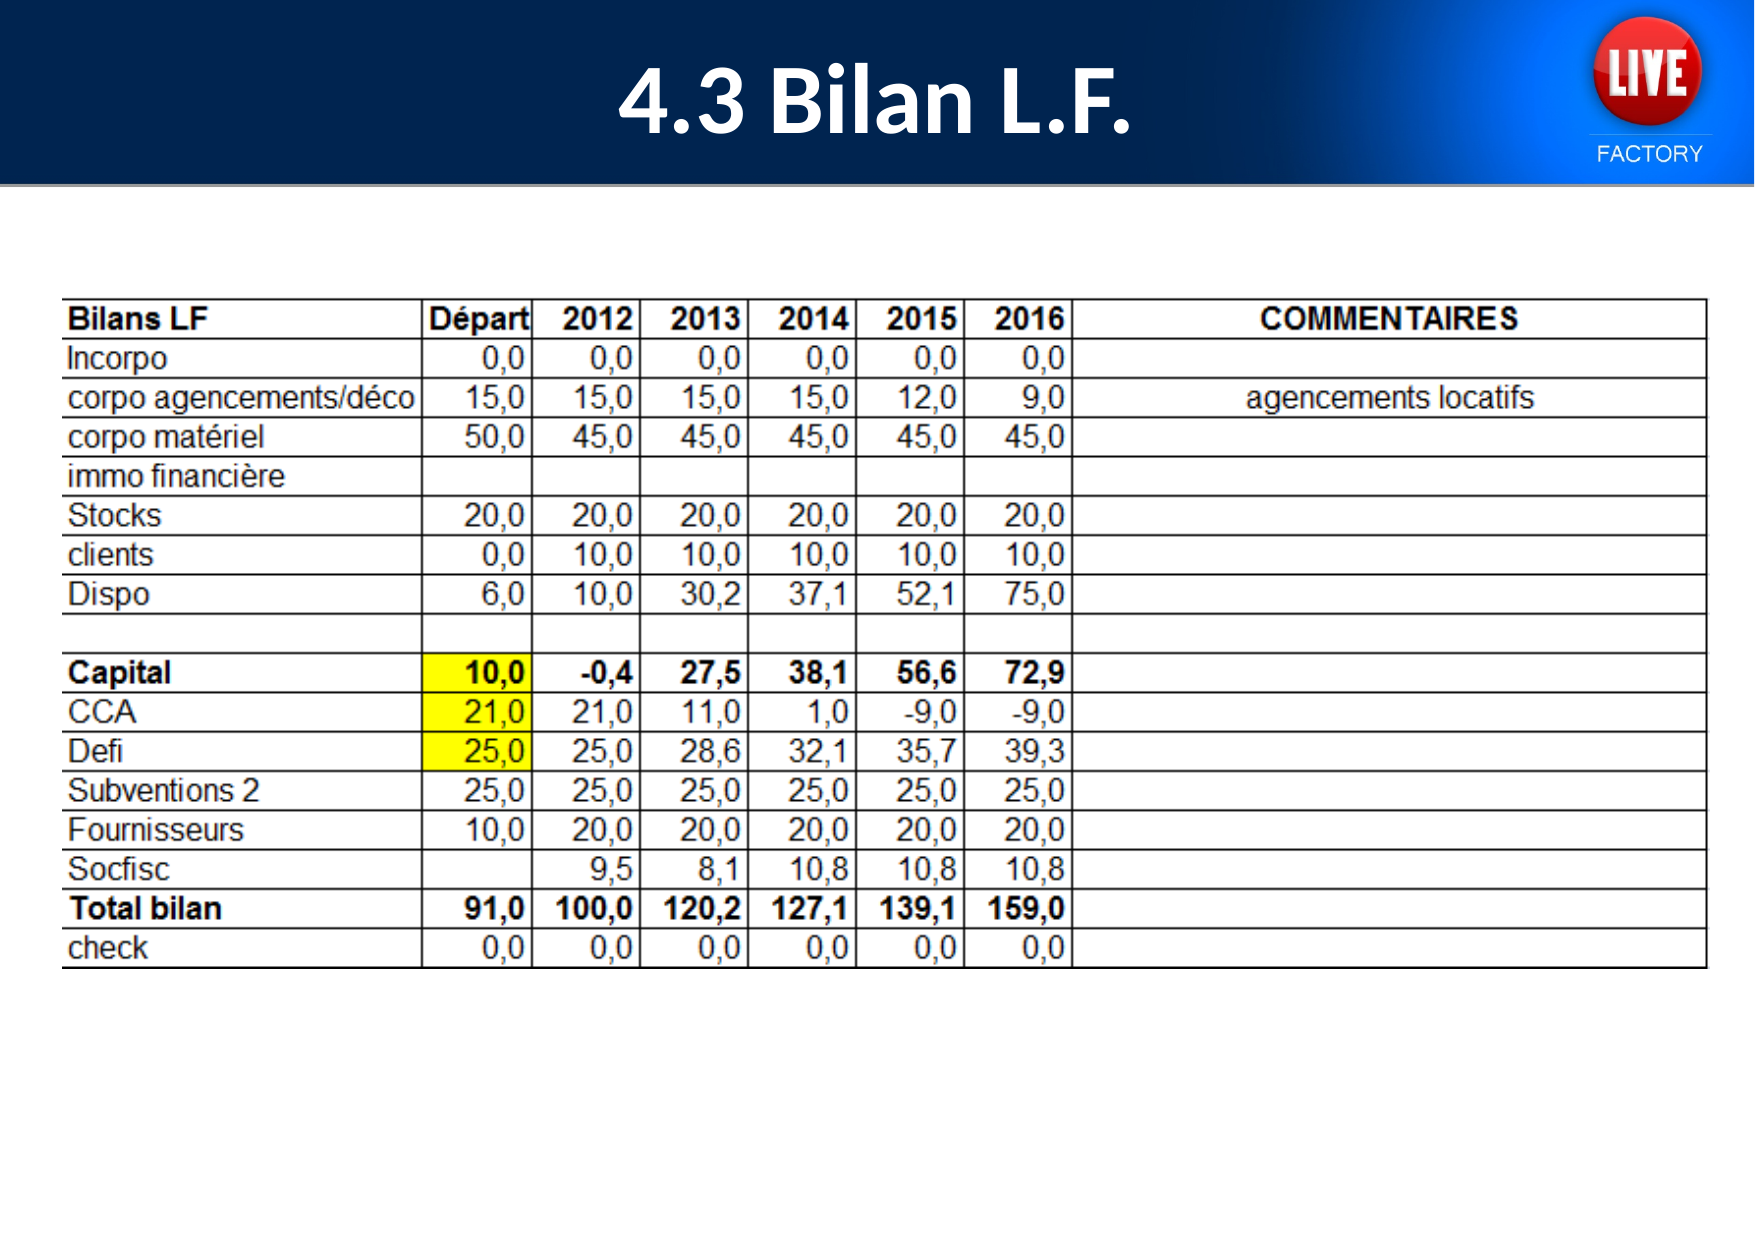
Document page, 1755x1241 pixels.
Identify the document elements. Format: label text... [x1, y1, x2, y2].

picture [0, 0, 1755, 1241]
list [61, 289, 1711, 970]
title 4.3 Bilan L.F. [87, 49, 1667, 257]
